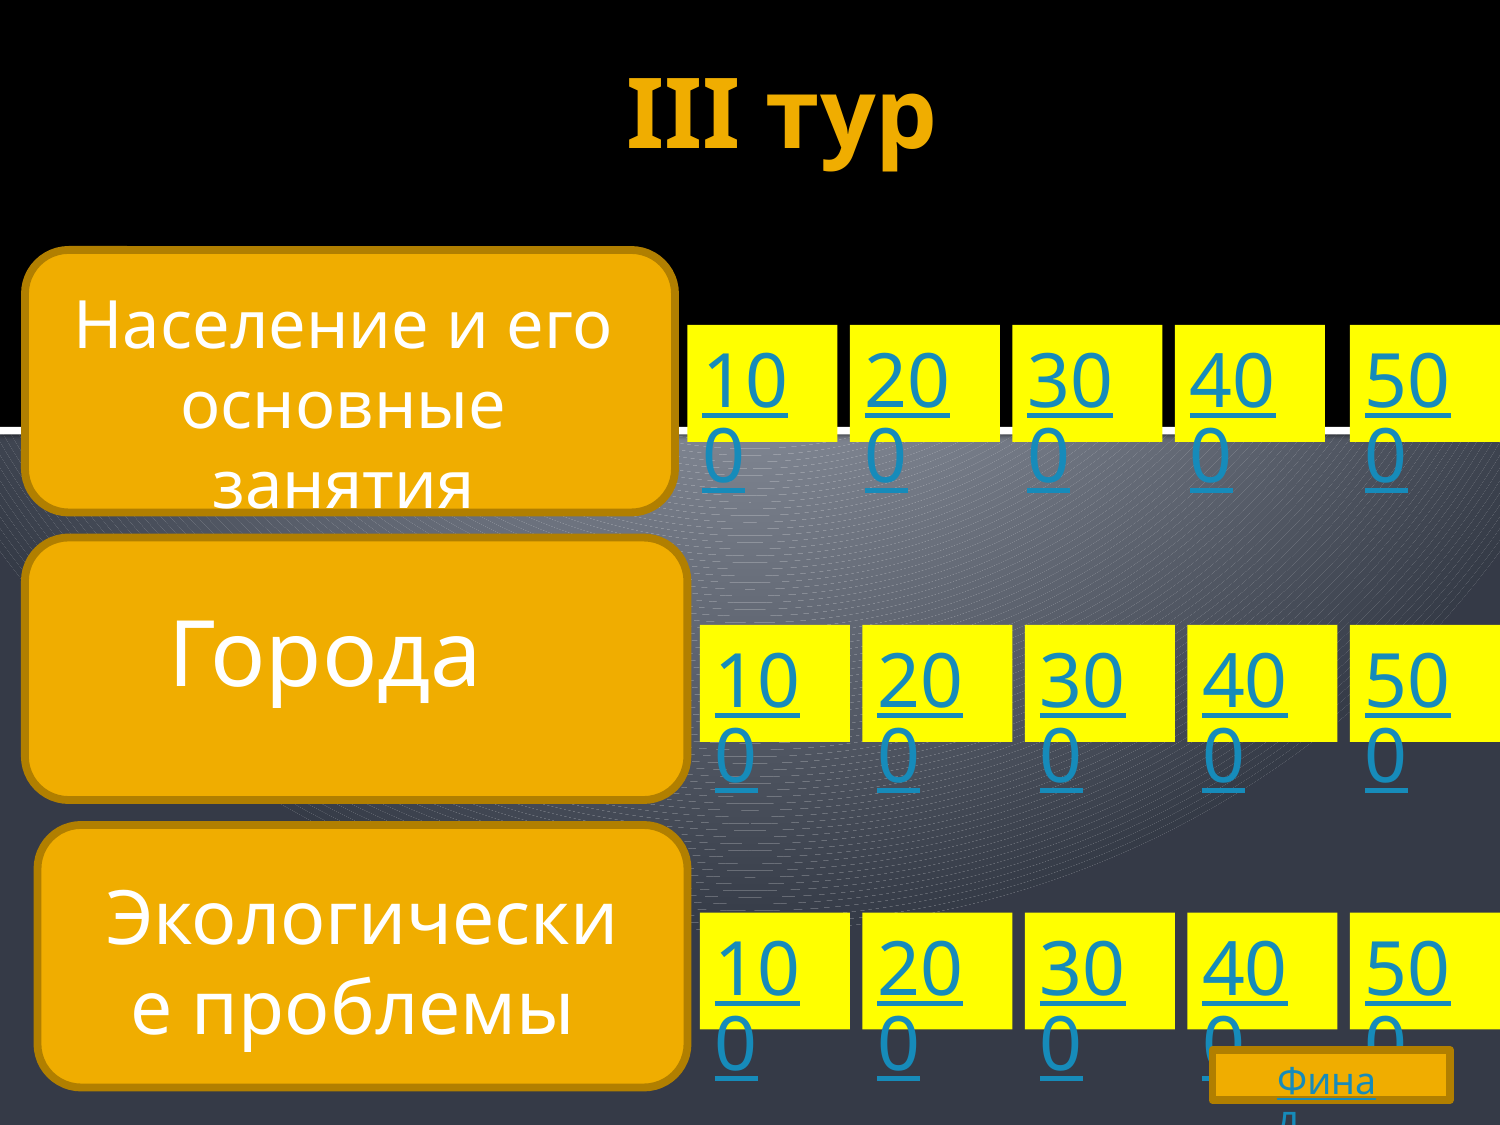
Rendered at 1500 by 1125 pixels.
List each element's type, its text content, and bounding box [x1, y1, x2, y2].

text_box 500 [1349, 624, 1500, 742]
text_box 500 [1349, 912, 1500, 1030]
text_box 300 [1012, 324, 1163, 442]
text_box Финал [1262, 1049, 1413, 1116]
text_box 100 [699, 912, 850, 1030]
title III тур [125, 0, 1440, 169]
text_box Население и его основные занятия [37, 274, 650, 530]
text_box 300 [1024, 912, 1175, 1030]
text_box Города [62, 587, 613, 713]
text_box [849, 612, 1000, 719]
text_box [33, 821, 692, 1092]
text_box 100 [699, 624, 850, 742]
text_box 400 [1187, 912, 1338, 1030]
text_box 200 [849, 324, 1000, 442]
text_box 400 [1174, 324, 1325, 442]
text_box 200 [862, 912, 1013, 1030]
text_box [1209, 1046, 1454, 1104]
text_box 100 [687, 324, 838, 442]
text_box 200 [862, 624, 1013, 742]
text_box Экологические проблемы [87, 862, 638, 1058]
text_box [20, 245, 679, 513]
text_box 400 [1187, 624, 1338, 742]
text_box 500 [1349, 324, 1500, 442]
text_box [20, 533, 692, 804]
text_box 300 [1024, 624, 1175, 742]
